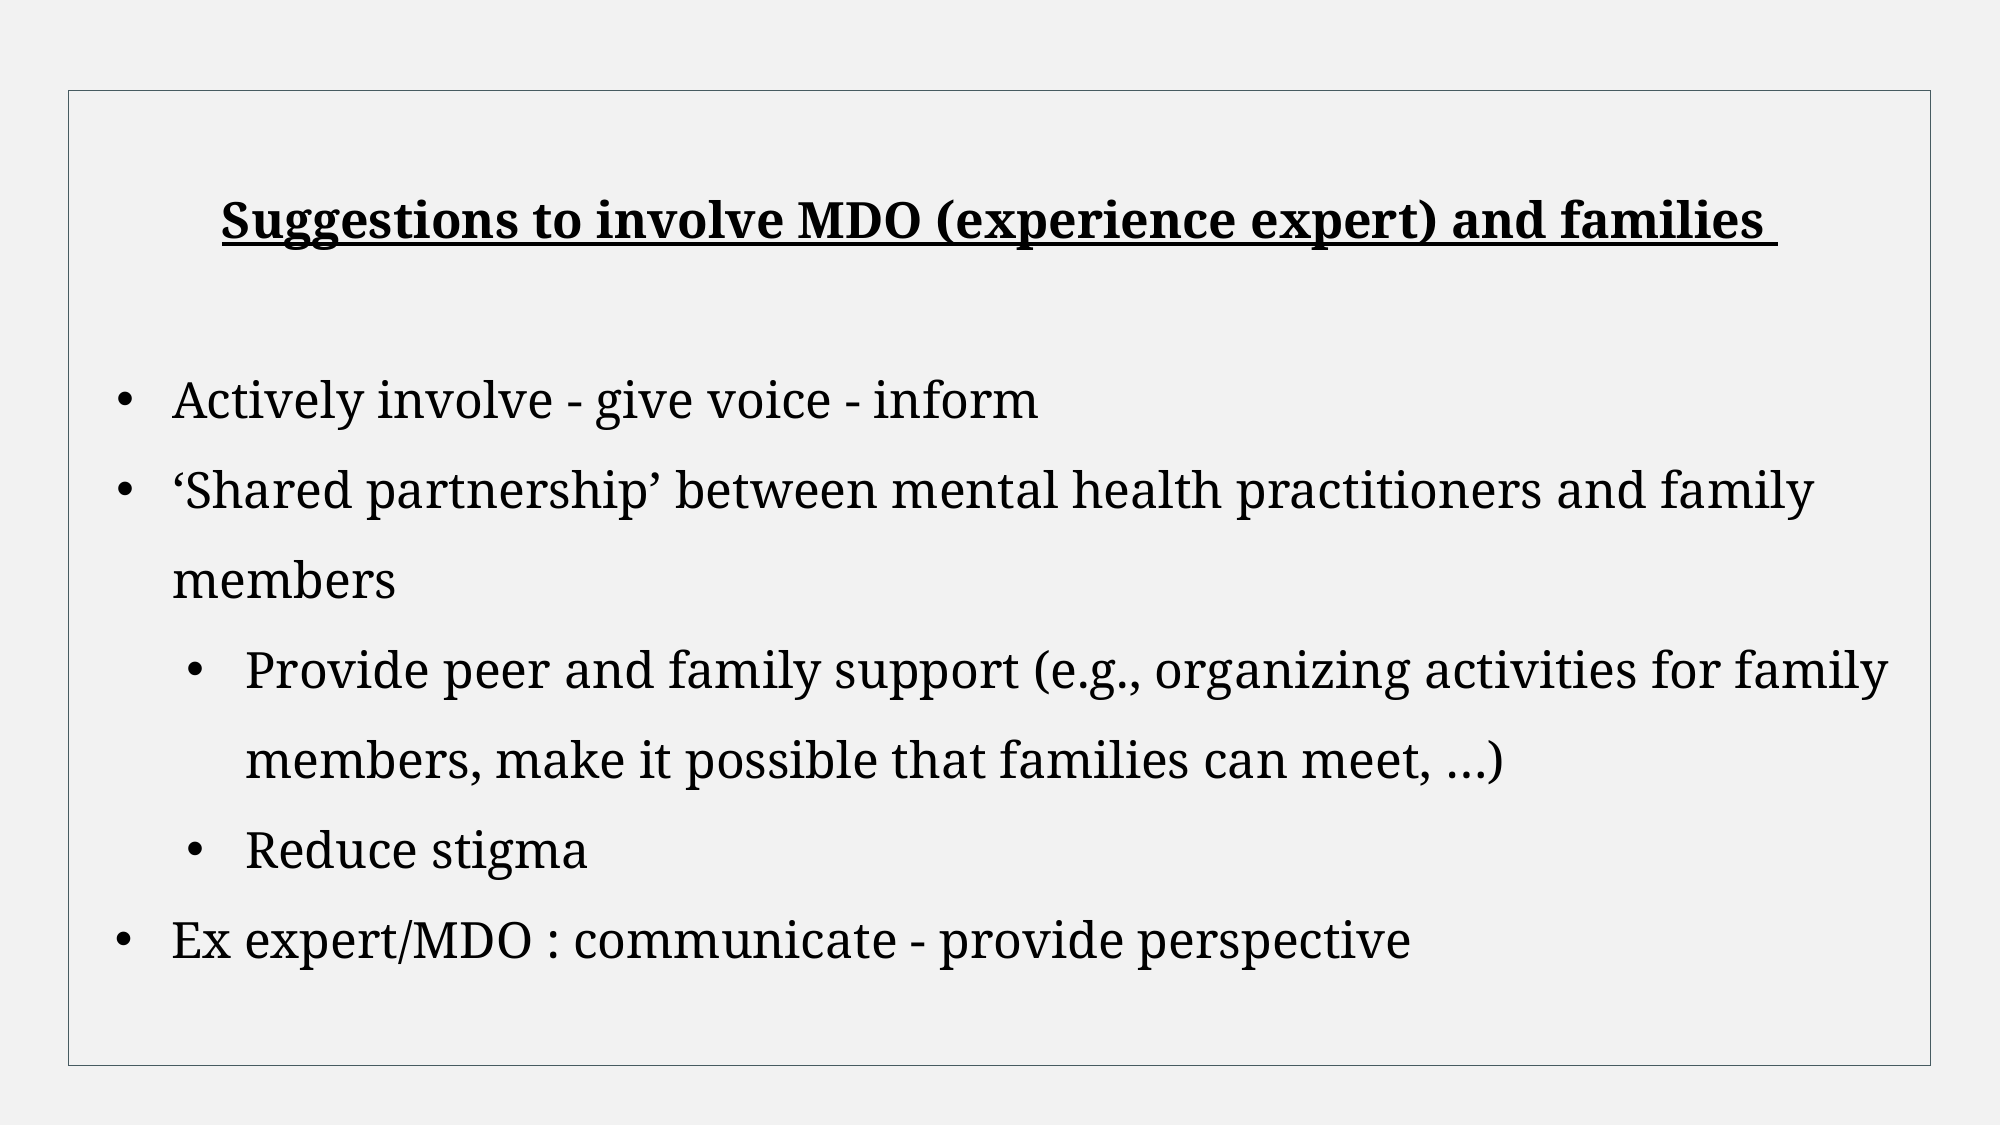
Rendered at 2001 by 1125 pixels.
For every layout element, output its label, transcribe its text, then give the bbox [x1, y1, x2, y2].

text_box Suggestions to involve MDO (experience expert) and families Actively involve - give voice - inform ‘Shared partnership’ between mental health practitioners and family members Provide peer and family support (e.g., organizing activities for family members, make it possible that families can meet, …) Reduce stigma Ex expert/MDO : communicate - provide perspective [68, 90, 1931, 1066]
